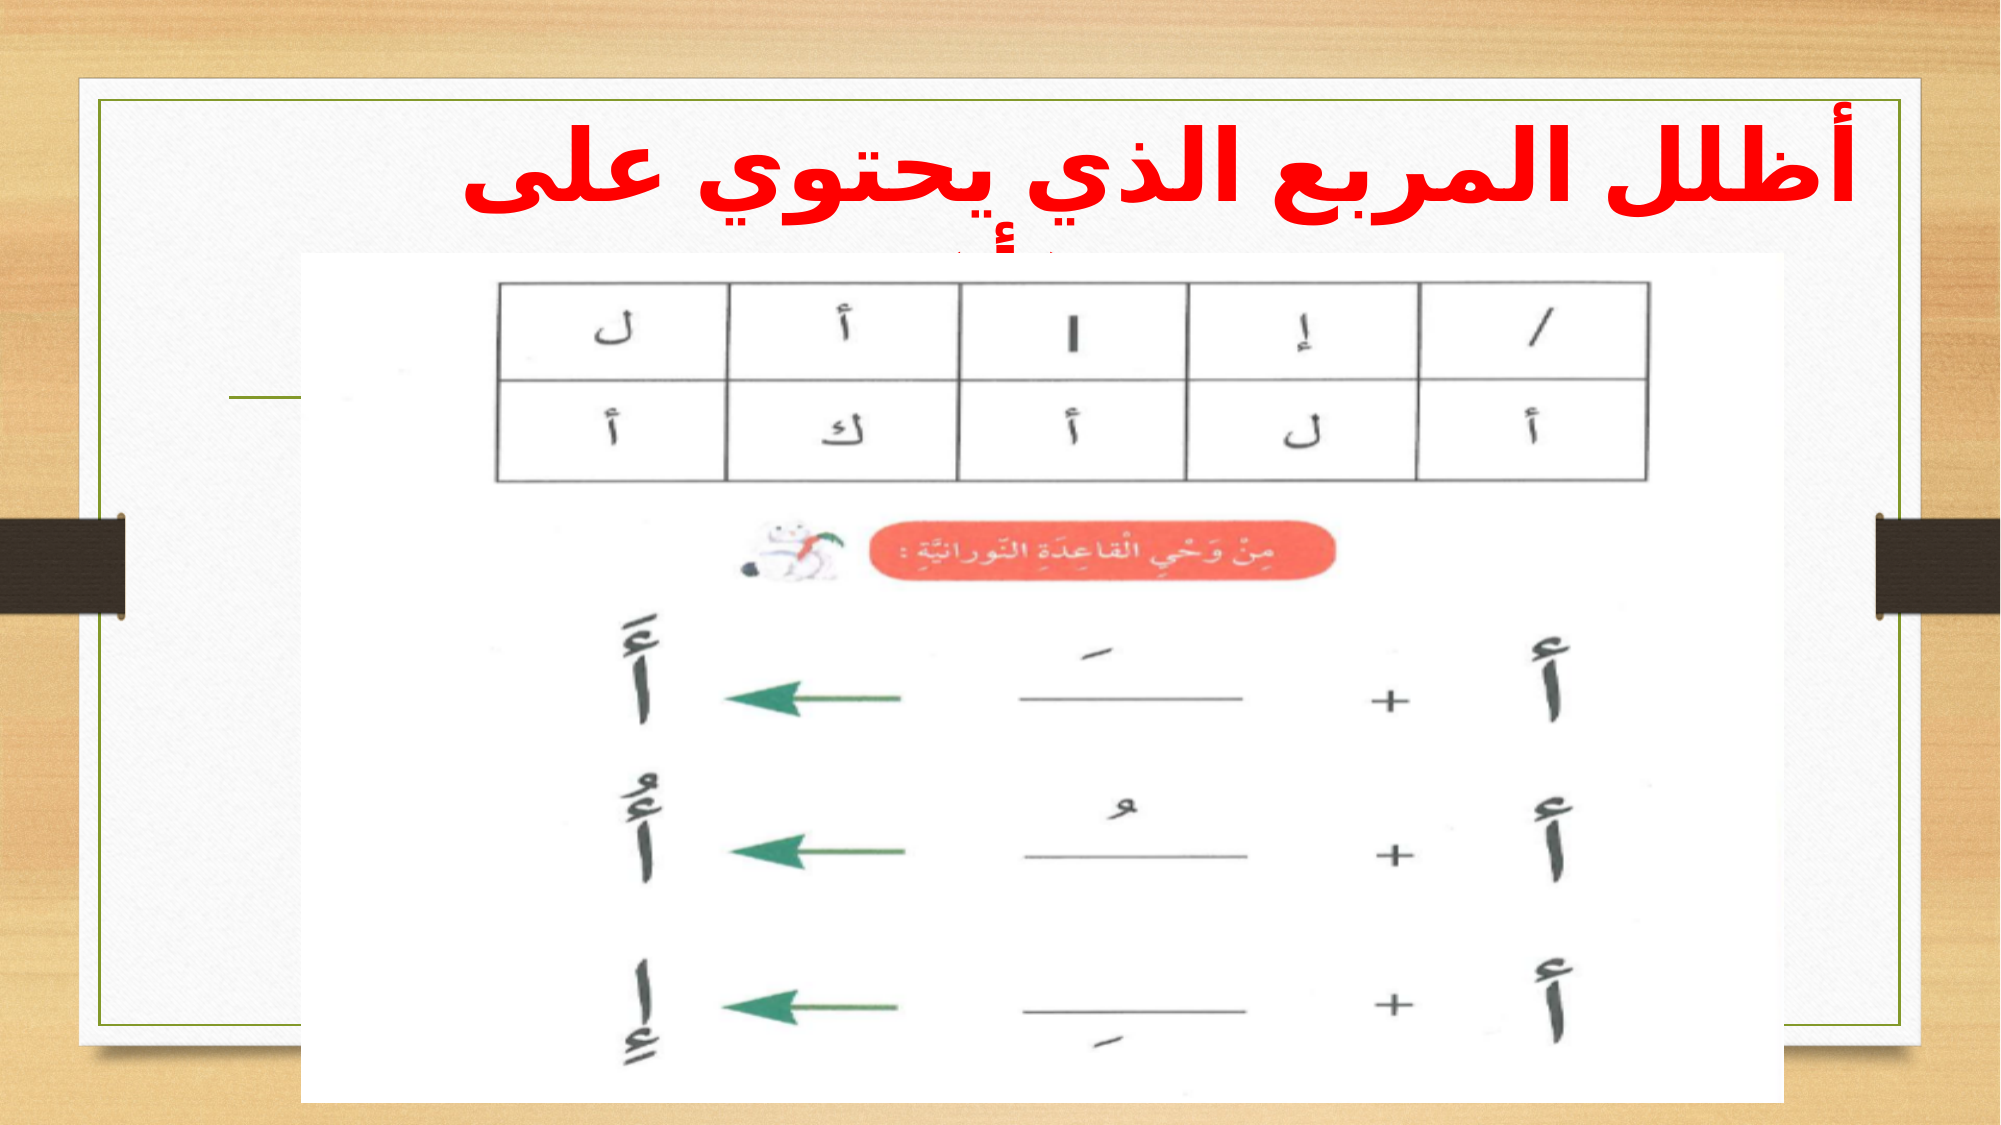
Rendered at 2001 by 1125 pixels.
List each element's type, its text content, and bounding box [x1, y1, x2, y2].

picture [0, 0, 2001, 1125]
text_box أظلل المربع الذي يحتوي على حرف ( أ ): [320, 94, 2000, 350]
